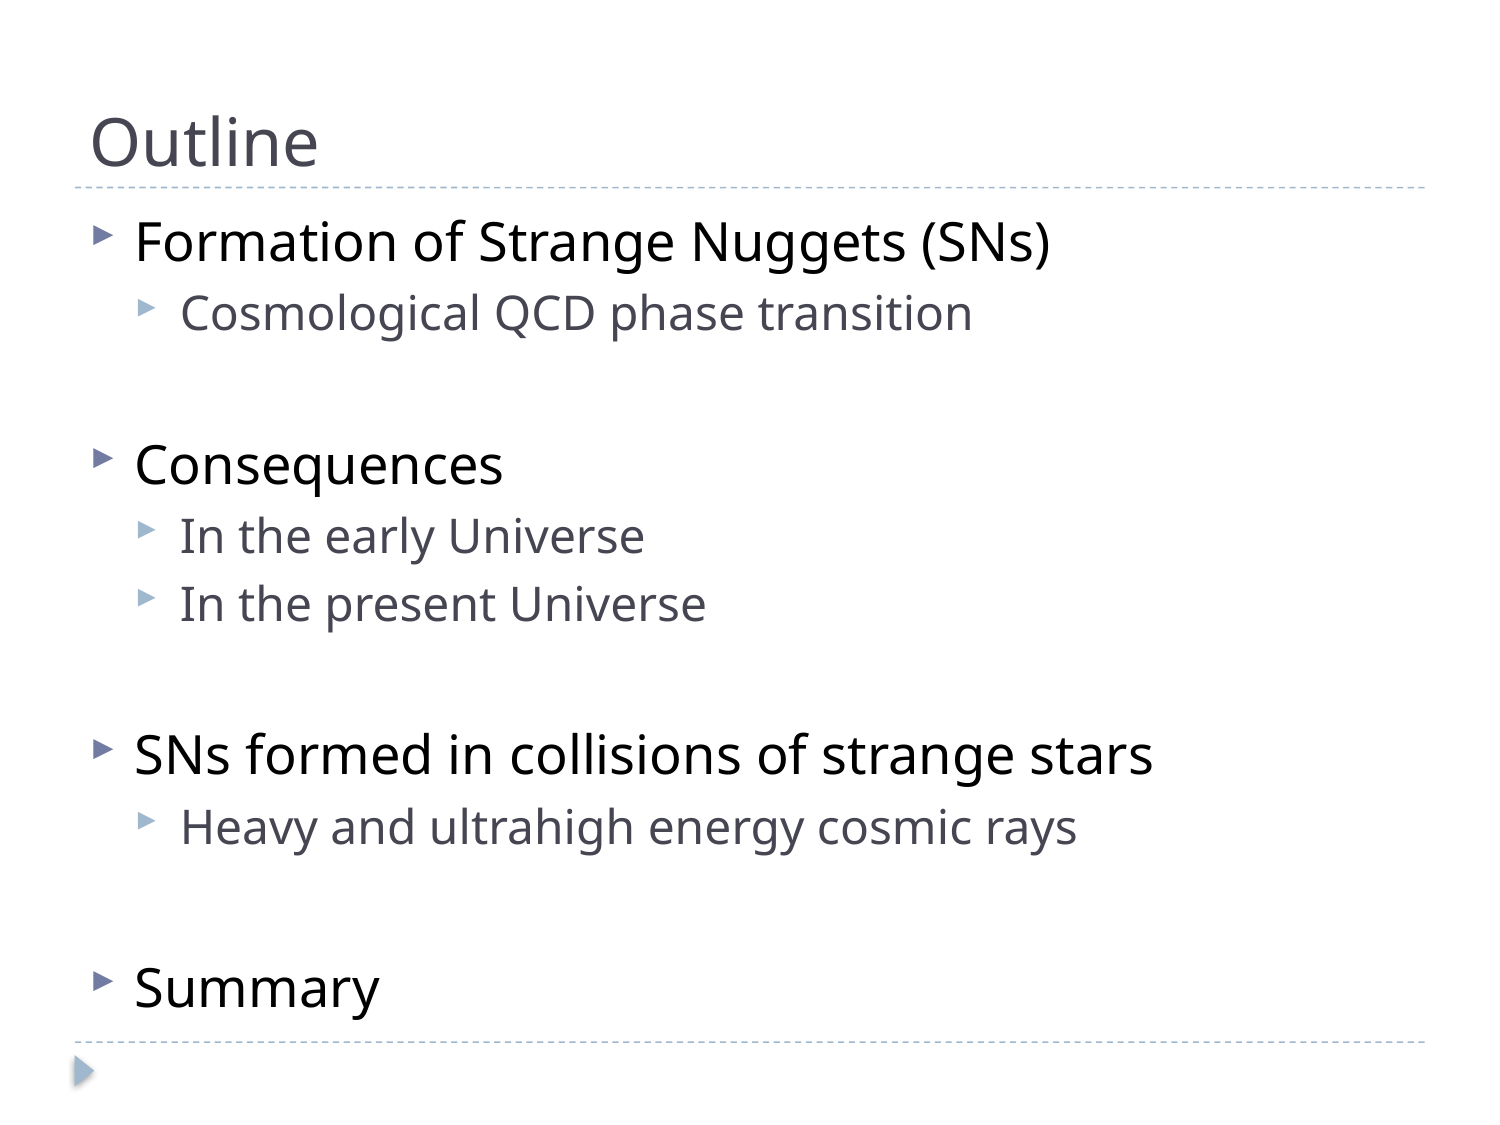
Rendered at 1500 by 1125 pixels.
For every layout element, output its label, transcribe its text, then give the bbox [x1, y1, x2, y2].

title Outline [75, 24, 1425, 188]
list Formation of Strange Nuggets (SNs) Cosmological QCD phase transition Consequences In the early Universe In the present Universe SNs formed in collisions of strange stars Heavy and ultrahigh energy cosmic rays Summary [75, 200, 1425, 1010]
